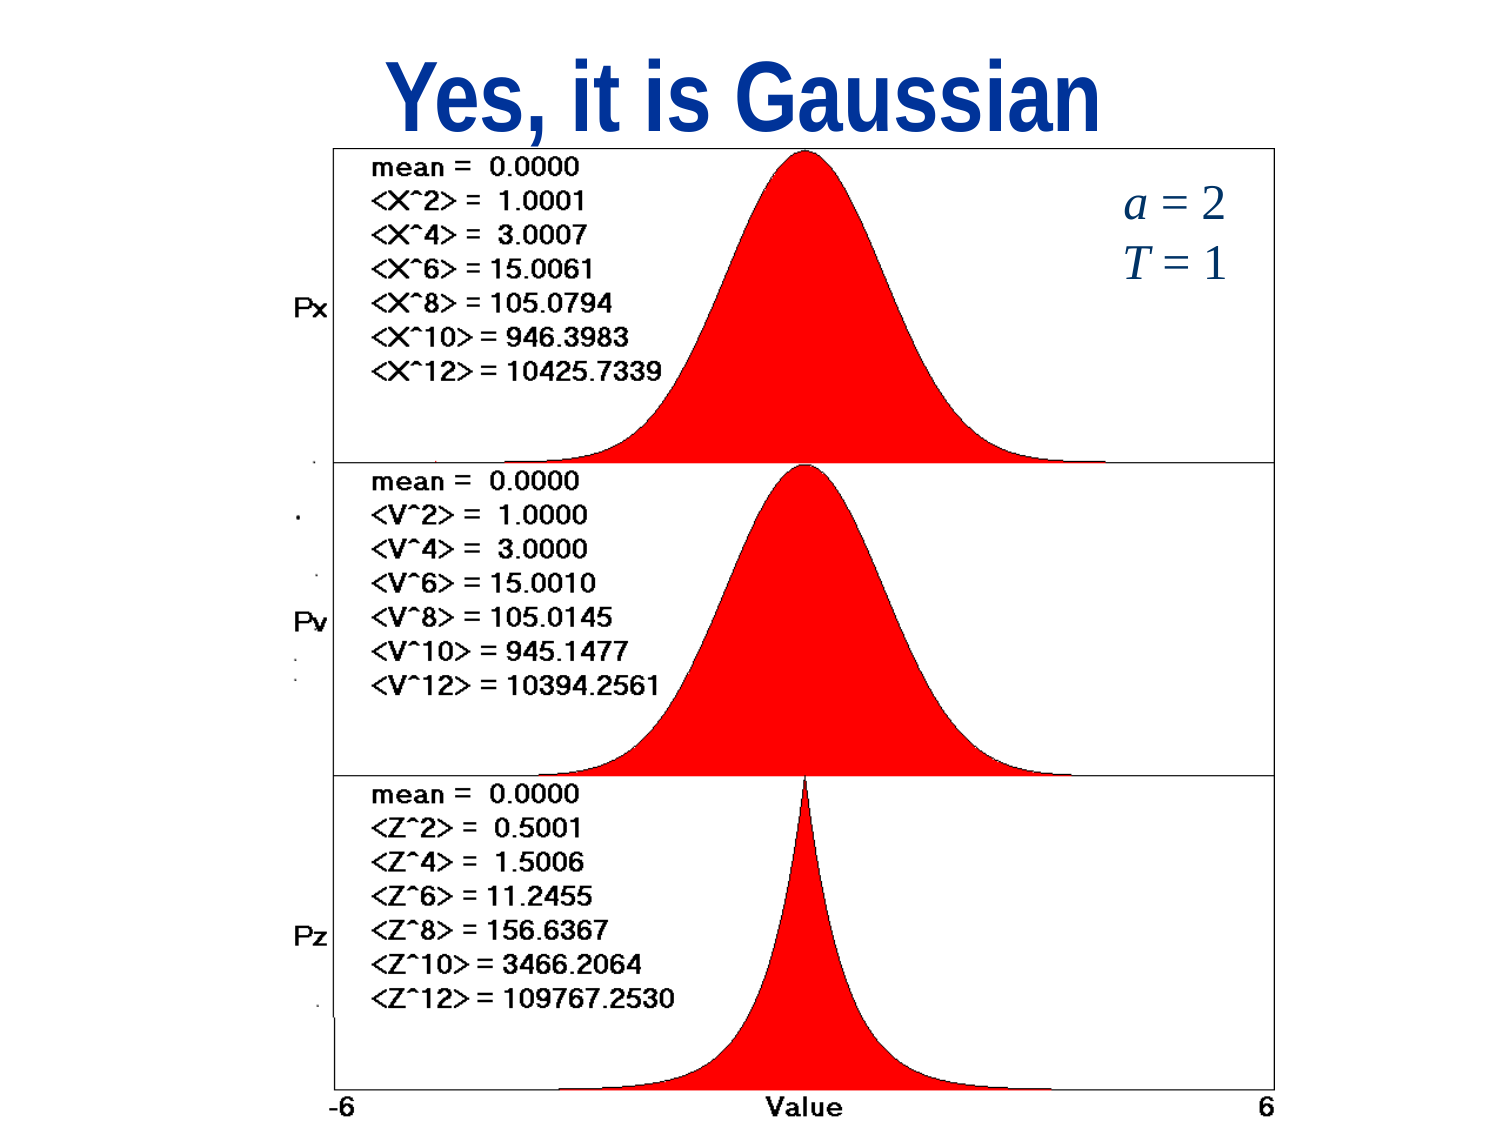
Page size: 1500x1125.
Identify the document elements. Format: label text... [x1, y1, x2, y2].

picture [287, 148, 1276, 1125]
title Yes, it is Gaussian [24, 12, 1463, 201]
